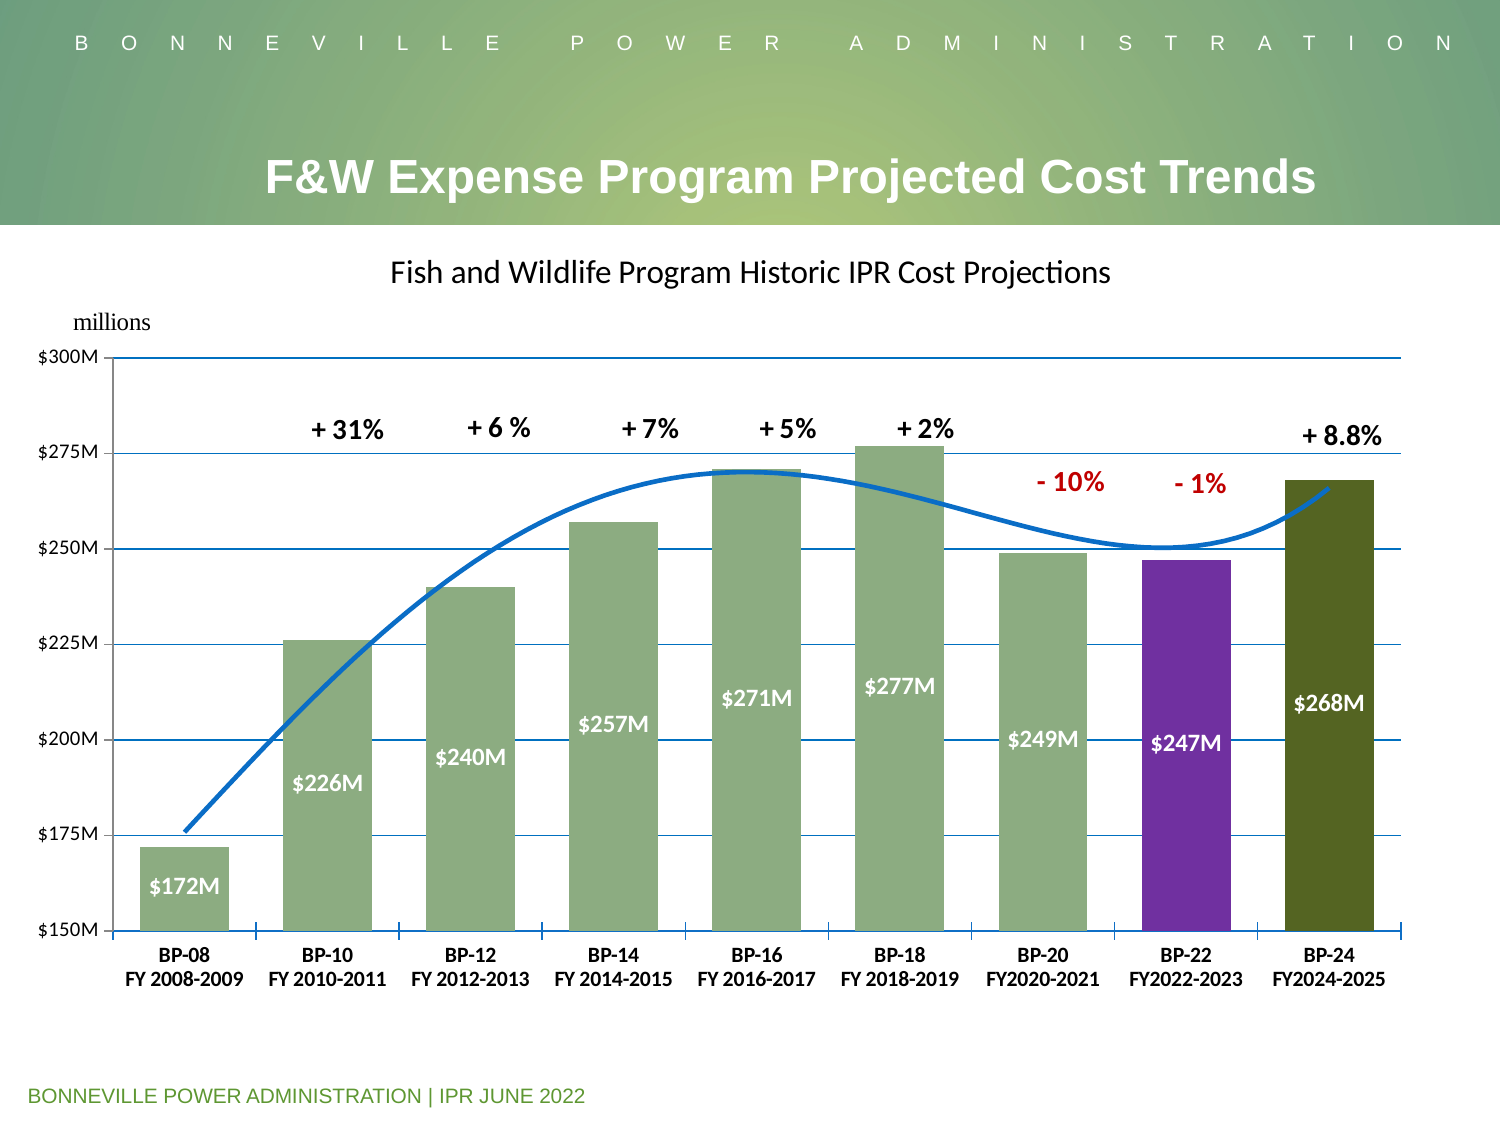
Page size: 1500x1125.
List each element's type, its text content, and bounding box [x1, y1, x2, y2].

title F&W Expense Program Projected Cost Trends [249, 137, 1500, 186]
chart [37, 187, 1500, 1043]
picture [0, 0, 1500, 225]
footer BONNEVILLE POWER ADMINISTRATION | IPR JUNE 2022 [12, 1072, 925, 1118]
